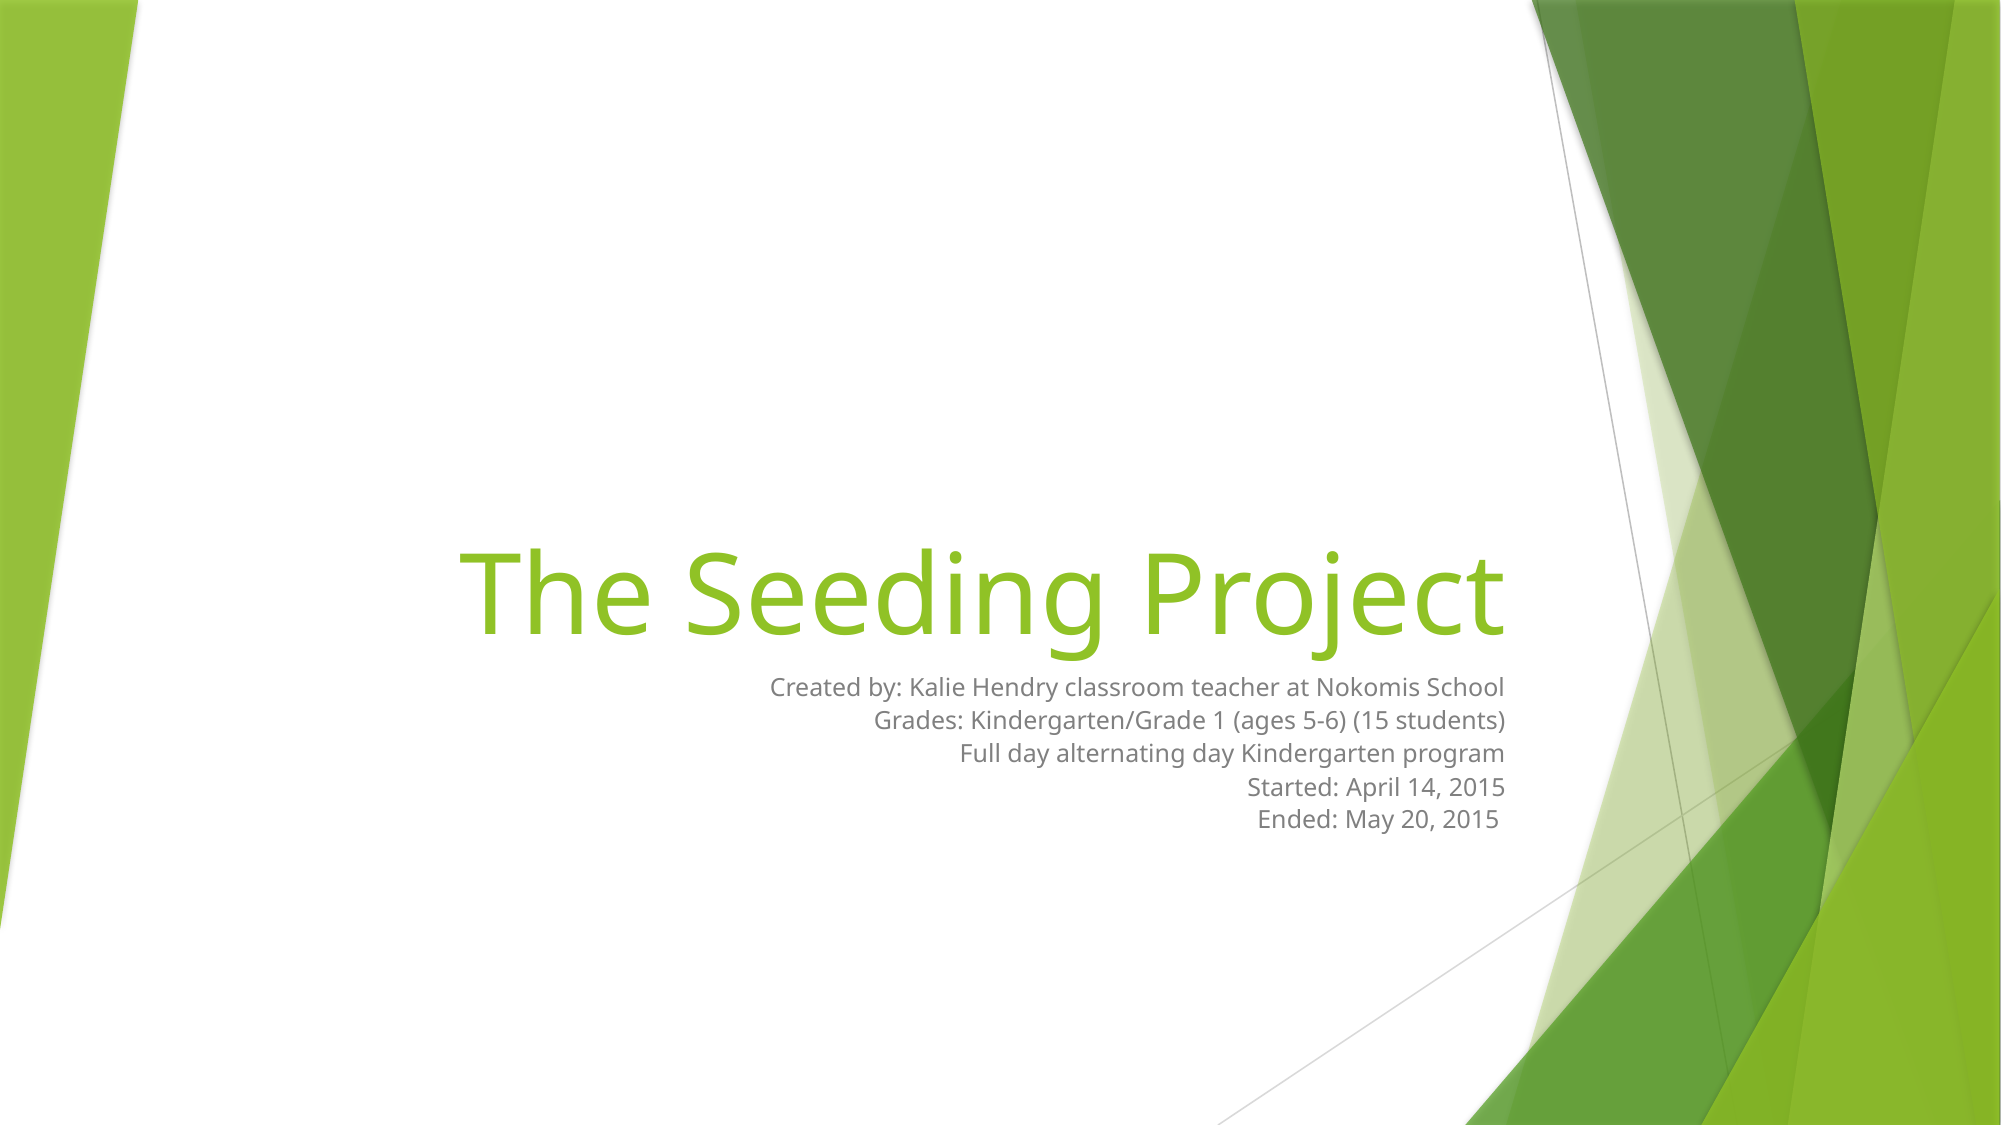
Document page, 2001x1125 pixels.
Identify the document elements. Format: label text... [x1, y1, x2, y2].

subtitle Created by: Kalie Hendry classroom teacher at Nokomis School Grades: Kindergarten/Grade 1 (ages 5-6) (15 students) Full day alternating day Kindergarten program Started: April 14, 2015 Ended: May 20, 2015 [247, 664, 1522, 845]
title The Seeding Project [247, 394, 1522, 664]
